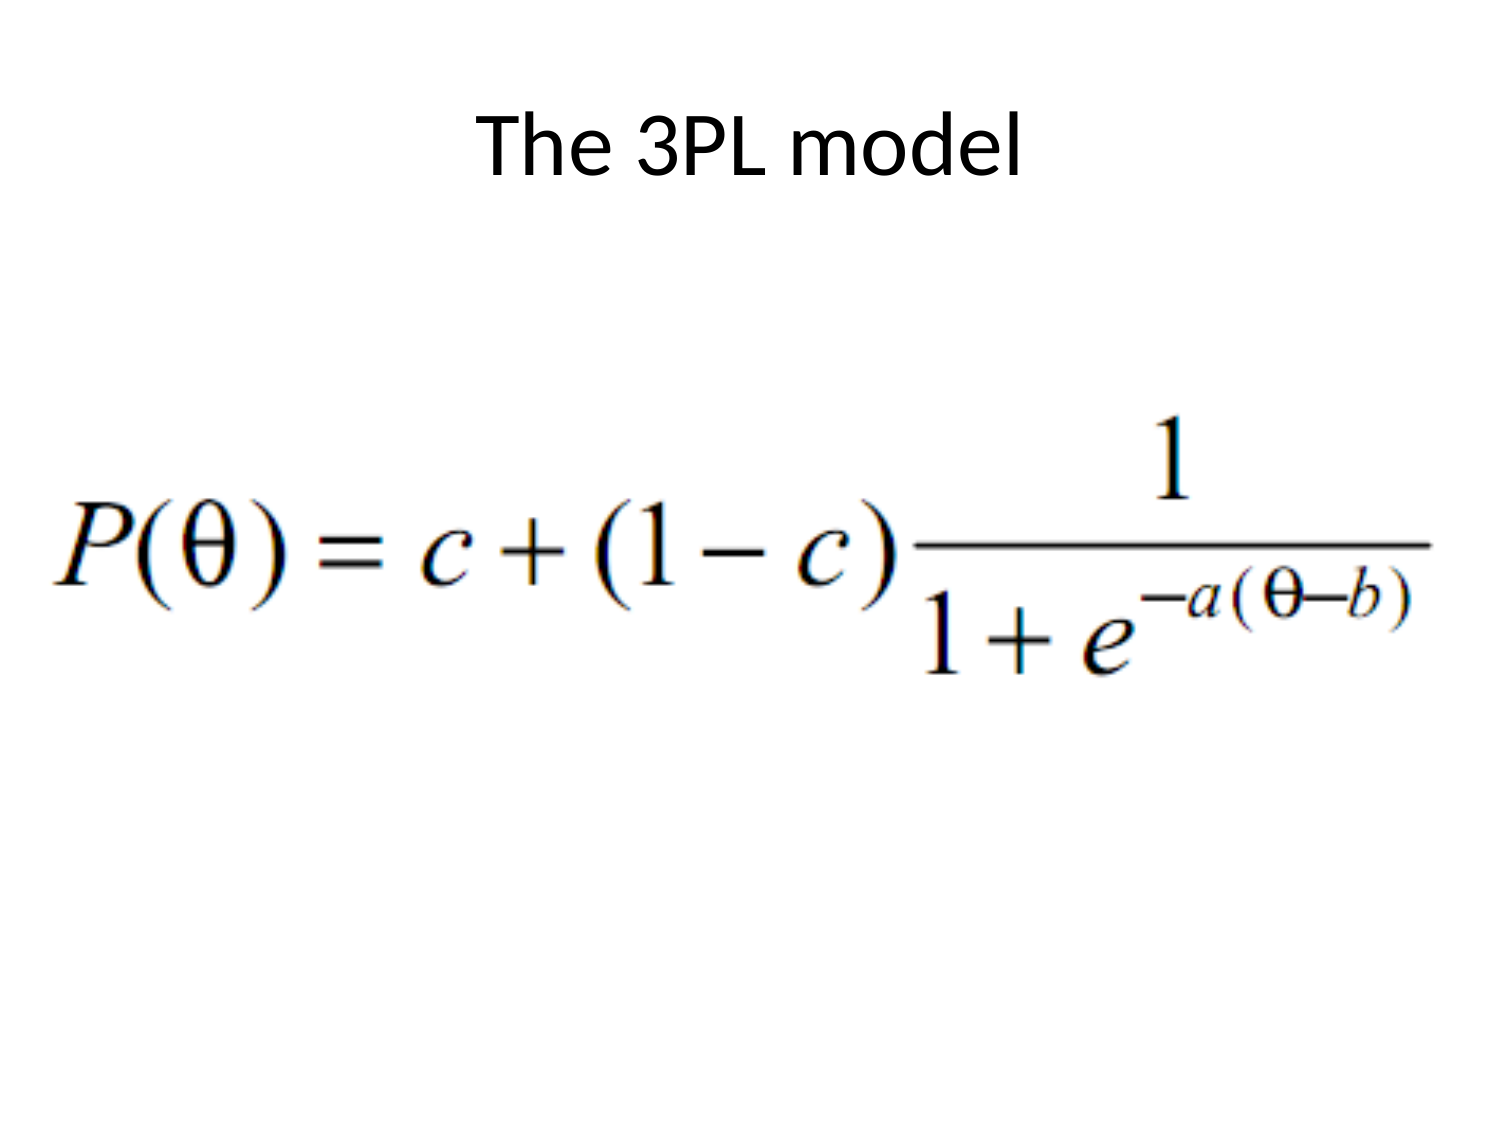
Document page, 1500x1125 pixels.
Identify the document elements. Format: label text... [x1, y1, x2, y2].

title The 3PL model [75, 45, 1425, 233]
picture [18, 408, 1488, 729]
